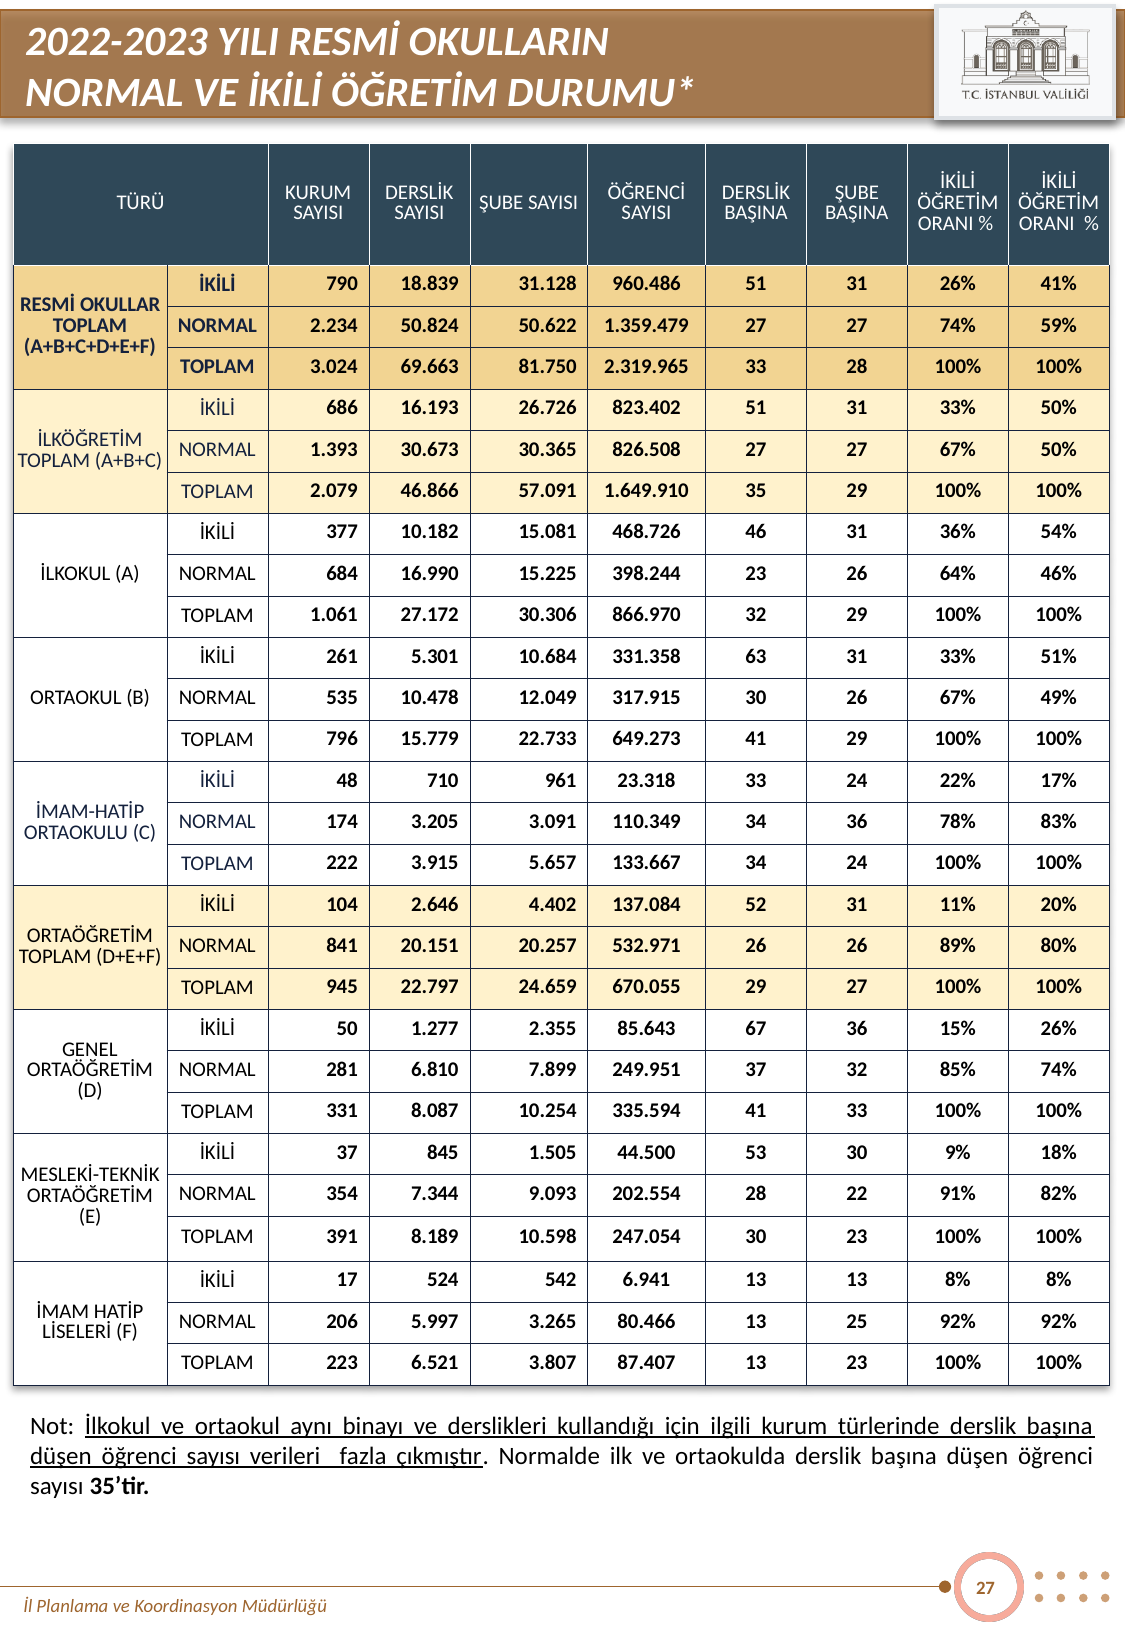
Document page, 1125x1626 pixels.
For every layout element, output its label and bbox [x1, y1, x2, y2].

table_cell [168, 762, 268, 802]
table_cell [706, 803, 806, 844]
table_cell [168, 514, 268, 554]
table_cell [168, 266, 268, 306]
table_cell [370, 266, 470, 306]
table_cell [1009, 1093, 1109, 1133]
table_cell [1009, 266, 1109, 306]
table_cell [1009, 1344, 1109, 1385]
table_cell [706, 431, 806, 472]
table_cell [471, 762, 587, 802]
table_cell [908, 927, 1008, 968]
table_cell [168, 886, 268, 926]
table_cell [588, 1344, 705, 1385]
table_cell [908, 845, 1008, 885]
table_cell [807, 969, 907, 1009]
table_cell [168, 969, 268, 1009]
table_cell [1009, 721, 1109, 761]
table_cell [168, 1303, 268, 1343]
table_cell [471, 1344, 587, 1385]
table_cell [269, 845, 369, 885]
table_cell [168, 1217, 268, 1261]
table_cell [269, 1344, 369, 1385]
table_cell [706, 927, 806, 968]
table_cell [588, 1134, 705, 1174]
table_cell [908, 597, 1008, 637]
table_cell [706, 679, 806, 720]
table_cell [588, 1093, 705, 1133]
table_cell [1009, 679, 1109, 720]
table_cell [370, 1134, 470, 1174]
table_cell [908, 762, 1008, 802]
table_cell [370, 927, 470, 968]
table_cell [1009, 473, 1109, 513]
table_cell [706, 1303, 806, 1343]
table_cell [471, 803, 587, 844]
table_cell [807, 431, 907, 472]
table_cell [269, 1303, 369, 1343]
table_cell [269, 927, 369, 968]
table_cell [1009, 307, 1109, 347]
table_cell [908, 1010, 1008, 1050]
table_header [269, 144, 369, 265]
table_cell [370, 762, 470, 802]
table_cell [269, 1093, 369, 1133]
table_cell [807, 473, 907, 513]
table_cell [706, 266, 806, 306]
table_header [1009, 144, 1109, 265]
table_cell [706, 514, 806, 554]
table_cell [269, 679, 369, 720]
table_cell [1009, 555, 1109, 596]
table_cell [269, 1134, 369, 1174]
table_cell [269, 514, 369, 554]
table_cell [908, 886, 1008, 926]
table_cell [14, 638, 167, 761]
table_cell [908, 1093, 1008, 1133]
table_cell [1009, 348, 1109, 389]
table_cell [706, 555, 806, 596]
table_cell [471, 1010, 587, 1050]
table_cell [588, 431, 705, 472]
table_cell [588, 307, 705, 347]
table_cell [807, 514, 907, 554]
table_header [908, 144, 1008, 265]
table_cell [168, 927, 268, 968]
table_cell [370, 1344, 470, 1385]
table_cell [269, 1175, 369, 1216]
table_cell [168, 1134, 268, 1174]
table_cell [471, 679, 587, 720]
table_cell [908, 969, 1008, 1009]
table_cell [908, 1134, 1008, 1174]
table_cell [588, 1303, 705, 1343]
table_cell [588, 638, 705, 678]
table_cell [706, 1051, 806, 1092]
table_cell [168, 721, 268, 761]
table_cell [807, 1175, 907, 1216]
table_cell [588, 969, 705, 1009]
table_cell [168, 348, 268, 389]
table_cell [269, 762, 369, 802]
table_cell [168, 679, 268, 720]
table_cell [1009, 803, 1109, 844]
table_cell [168, 1010, 268, 1050]
table_cell [370, 638, 470, 678]
table_cell [269, 555, 369, 596]
table_cell [807, 845, 907, 885]
table_cell [908, 721, 1008, 761]
table_cell [168, 1093, 268, 1133]
table_cell [706, 721, 806, 761]
table_cell [807, 597, 907, 637]
table_cell [807, 1134, 907, 1174]
table_cell [588, 845, 705, 885]
table_cell [807, 679, 907, 720]
table_cell [807, 1093, 907, 1133]
table_cell [269, 1010, 369, 1050]
table_cell [14, 514, 167, 637]
table_cell [908, 1175, 1008, 1216]
table_cell [908, 638, 1008, 678]
table_cell [1009, 1175, 1109, 1216]
table_cell [370, 514, 470, 554]
table_cell [706, 1010, 806, 1050]
table_header [14, 144, 268, 265]
table_cell [471, 721, 587, 761]
table_cell [588, 348, 705, 389]
table_cell [807, 886, 907, 926]
table_cell [807, 1262, 907, 1302]
table_cell [807, 1010, 907, 1050]
table_cell [1009, 762, 1109, 802]
table_cell [588, 1262, 705, 1302]
table_cell [168, 1344, 268, 1385]
table_cell [269, 886, 369, 926]
table_cell [370, 473, 470, 513]
table_cell [588, 762, 705, 802]
table_cell [1009, 514, 1109, 554]
table_cell [908, 803, 1008, 844]
table_cell [908, 473, 1008, 513]
table_cell [706, 845, 806, 885]
table_cell [471, 1051, 587, 1092]
table_cell [471, 1093, 587, 1133]
table_cell [588, 1010, 705, 1050]
table_cell [706, 1134, 806, 1174]
table_cell [706, 597, 806, 637]
table_cell [471, 1217, 587, 1261]
table_cell [471, 597, 587, 637]
table_cell [706, 307, 806, 347]
table_cell [706, 638, 806, 678]
table_cell [706, 762, 806, 802]
table_cell [269, 431, 369, 472]
table_cell [269, 1051, 369, 1092]
table_cell [269, 969, 369, 1009]
text_box [10, 6, 1125, 122]
table_cell [471, 845, 587, 885]
table_cell [1009, 597, 1109, 637]
table_cell [168, 803, 268, 844]
table_cell [370, 1175, 470, 1216]
slide_number [961, 1555, 1037, 1618]
table_cell [588, 803, 705, 844]
table_cell [706, 969, 806, 1009]
table_cell [471, 555, 587, 596]
table_cell [269, 390, 369, 430]
table_cell [370, 555, 470, 596]
table_cell [706, 886, 806, 926]
table_cell [370, 597, 470, 637]
table_cell [471, 266, 587, 306]
table_cell [807, 721, 907, 761]
table_cell [471, 514, 587, 554]
picture [954, 1552, 1024, 1622]
table_cell [908, 1344, 1008, 1385]
table_cell [471, 927, 587, 968]
table_cell [269, 307, 369, 347]
table_cell [706, 1344, 806, 1385]
table_cell [706, 1175, 806, 1216]
table_cell [471, 390, 587, 430]
table_cell [370, 721, 470, 761]
table_cell [269, 348, 369, 389]
table_cell [908, 348, 1008, 389]
table_cell [14, 1262, 167, 1385]
table_cell [471, 969, 587, 1009]
table_cell [1009, 969, 1109, 1009]
table_cell [1009, 1051, 1109, 1092]
table_cell [168, 390, 268, 430]
table_cell [471, 348, 587, 389]
table_cell [14, 762, 167, 885]
table_cell [588, 390, 705, 430]
table_cell [269, 803, 369, 844]
table_cell [807, 348, 907, 389]
table_cell [908, 514, 1008, 554]
table_cell [1009, 1303, 1109, 1343]
table_cell [706, 473, 806, 513]
table_cell [471, 307, 587, 347]
table_cell [807, 1303, 907, 1343]
table_header [471, 144, 587, 265]
table_cell [168, 1051, 268, 1092]
table_cell [471, 886, 587, 926]
table_cell [269, 721, 369, 761]
table_cell [370, 1262, 470, 1302]
table_cell [168, 597, 268, 637]
table_cell [706, 1093, 806, 1133]
table_cell [168, 473, 268, 513]
table_cell [168, 555, 268, 596]
table_cell [14, 266, 167, 389]
table_cell [269, 597, 369, 637]
table_cell [588, 473, 705, 513]
table_cell [1009, 927, 1109, 968]
table_cell [269, 638, 369, 678]
table_cell [370, 390, 470, 430]
table_cell [588, 886, 705, 926]
table_cell [370, 1093, 470, 1133]
table_cell [807, 1344, 907, 1385]
table_cell [807, 1051, 907, 1092]
table_cell [908, 1217, 1008, 1261]
table_cell [807, 927, 907, 968]
table_cell [706, 1262, 806, 1302]
table_cell [706, 1217, 806, 1261]
table_cell [370, 307, 470, 347]
table_header [588, 144, 705, 265]
table_cell [269, 266, 369, 306]
table_cell [807, 638, 907, 678]
table_header [807, 144, 907, 265]
table_cell [168, 1175, 268, 1216]
table_cell [908, 555, 1008, 596]
table_cell [1009, 845, 1109, 885]
table_cell [471, 1175, 587, 1216]
table_cell [588, 1217, 705, 1261]
table_cell [370, 1010, 470, 1050]
table_cell [269, 1262, 369, 1302]
table_cell [1009, 431, 1109, 472]
table_cell [370, 1217, 470, 1261]
table_cell [370, 1303, 470, 1343]
table_cell [14, 1010, 167, 1133]
table_cell [588, 927, 705, 968]
table_cell [588, 597, 705, 637]
table_cell [807, 762, 907, 802]
table_cell [807, 266, 907, 306]
table_cell [471, 1303, 587, 1343]
table_cell [807, 1217, 907, 1261]
table_cell [269, 1217, 369, 1261]
table_cell [908, 1262, 1008, 1302]
table_cell [370, 845, 470, 885]
table_cell [471, 1134, 587, 1174]
table_cell [706, 348, 806, 389]
table_cell [1009, 886, 1109, 926]
table_cell [168, 431, 268, 472]
table_cell [168, 307, 268, 347]
table_cell [471, 1262, 587, 1302]
table_cell [908, 1303, 1008, 1343]
table_cell [168, 1262, 268, 1302]
text_box [15, 1402, 1110, 1508]
table_cell [168, 638, 268, 678]
table_cell [588, 721, 705, 761]
table_cell [908, 431, 1008, 472]
table_cell [807, 307, 907, 347]
table_cell [1009, 1010, 1109, 1050]
table_cell [588, 679, 705, 720]
table_cell [1009, 1262, 1109, 1302]
table_cell [370, 1051, 470, 1092]
table_cell [14, 886, 167, 1009]
table_cell [370, 348, 470, 389]
table_header [370, 144, 470, 265]
table_cell [471, 473, 587, 513]
table_cell [370, 803, 470, 844]
table_cell [370, 431, 470, 472]
table_cell [807, 390, 907, 430]
table_cell [908, 307, 1008, 347]
table_cell [706, 390, 806, 430]
table_cell [168, 845, 268, 885]
table_cell [908, 1051, 1008, 1092]
table_cell [14, 1134, 167, 1261]
table_cell [471, 431, 587, 472]
table_cell [14, 390, 167, 513]
table_cell [1009, 638, 1109, 678]
table_cell [1009, 390, 1109, 430]
table_cell [908, 390, 1008, 430]
table_cell [588, 1175, 705, 1216]
table_header [706, 144, 806, 265]
table_cell [370, 679, 470, 720]
table_cell [1009, 1217, 1109, 1261]
table_cell [1009, 1134, 1109, 1174]
table_cell [471, 638, 587, 678]
table_cell [370, 886, 470, 926]
table_cell [588, 1051, 705, 1092]
table_cell [269, 473, 369, 513]
table_cell [908, 679, 1008, 720]
table_cell [588, 266, 705, 306]
table_cell [588, 555, 705, 596]
table_cell [908, 266, 1008, 306]
table_cell [370, 969, 470, 1009]
table_cell [588, 514, 705, 554]
table_cell [807, 555, 907, 596]
table_cell [807, 803, 907, 844]
